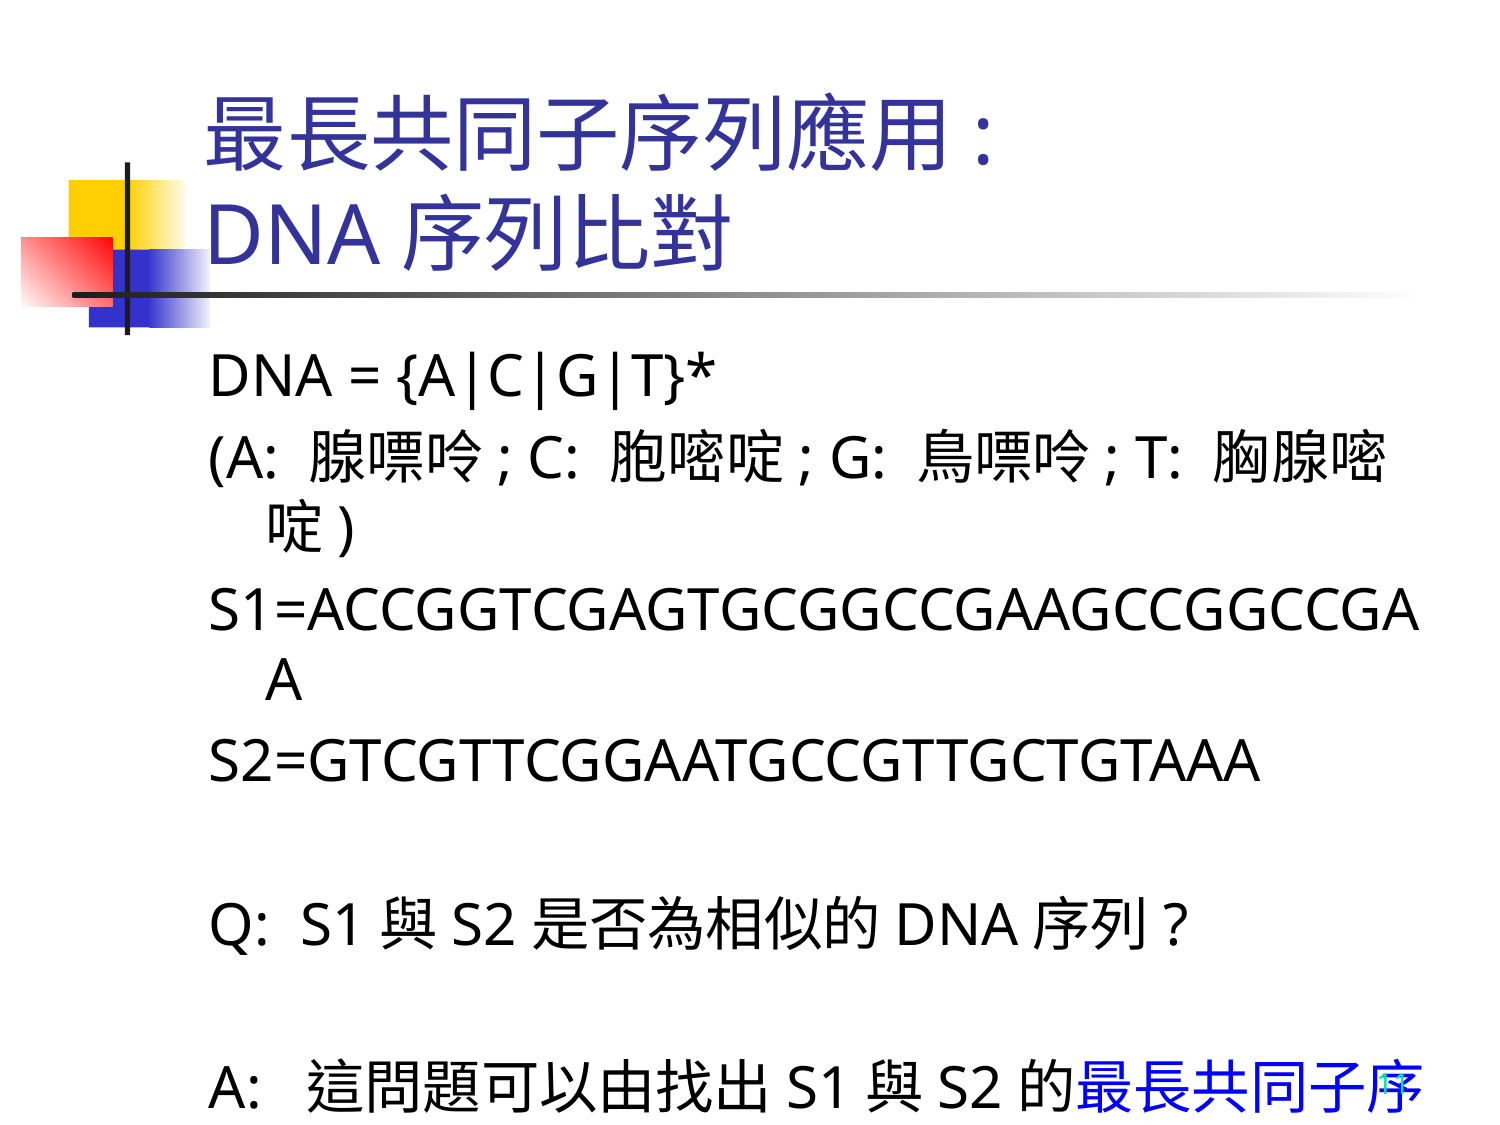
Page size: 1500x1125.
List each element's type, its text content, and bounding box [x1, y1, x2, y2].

list DNA = {A|C|G|T}* (A: 腺嘌呤; C: 胞嘧啶; G: 鳥嘌呤; T: 胸腺嘧啶) S1=ACCGGTCGAGTGCGGCCGAAGCCGGCCGAA S2=GTCGTTCGGAATGCCGTTGCTGTAAA Q: S1與S2是否為相似的DNA序列? A: 這問題可以由找出S1與S2的最長共同子序列來解決。 [193, 331, 1469, 1006]
slide_number 11 [1112, 1037, 1426, 1113]
title 最長共同子序列應用: DNA序列比對 [188, 101, 1468, 289]
